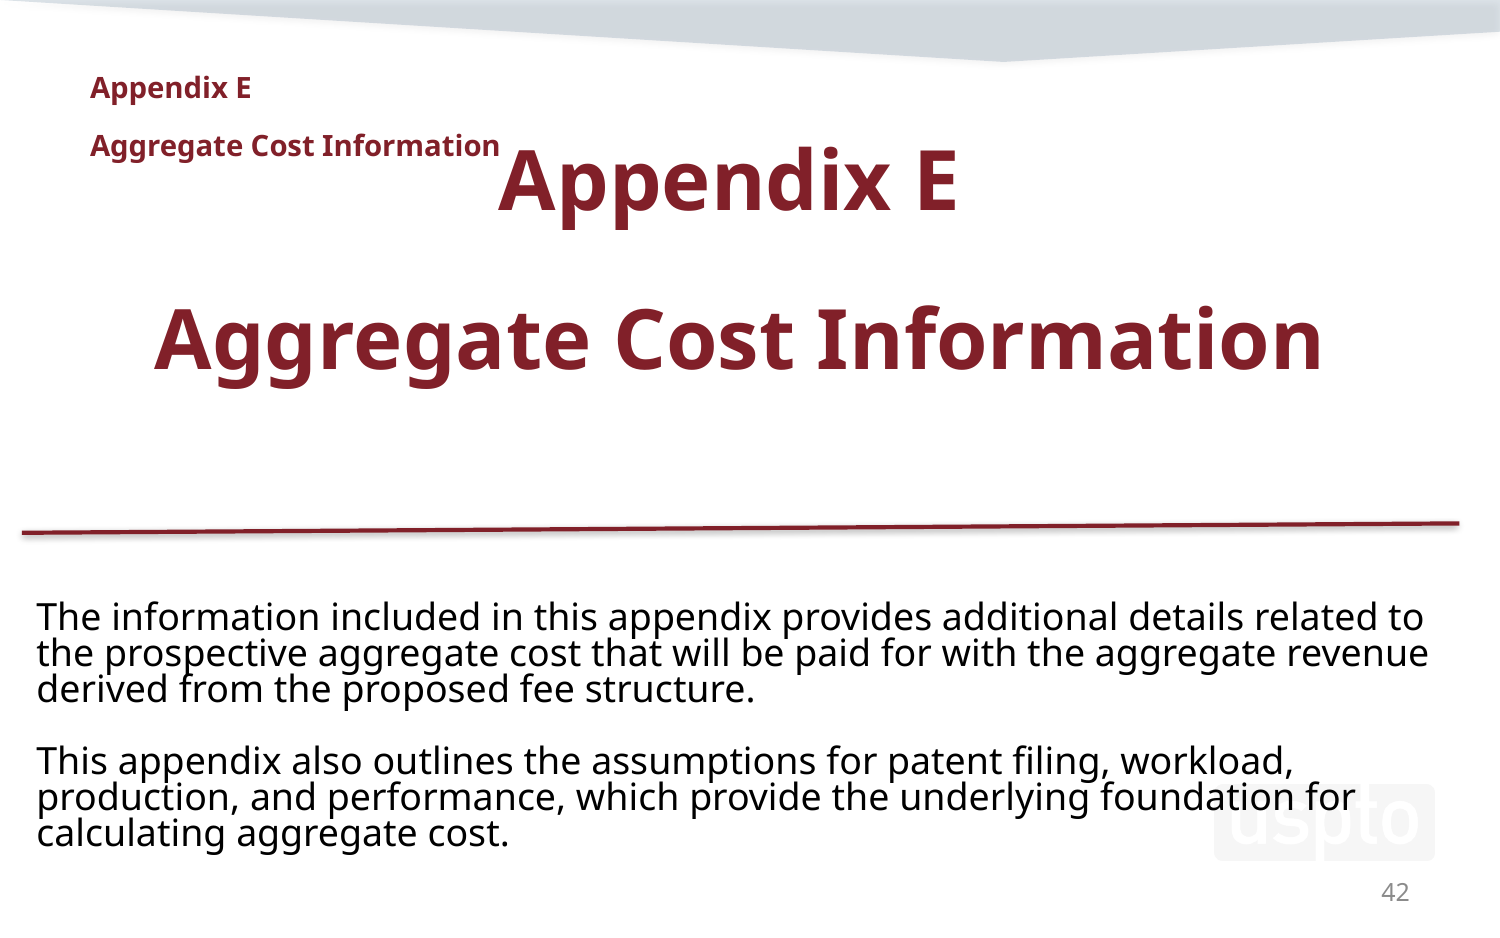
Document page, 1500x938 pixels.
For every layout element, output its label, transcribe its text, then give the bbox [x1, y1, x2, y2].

title Appendix E Aggregate Cost Information [75, 62, 1425, 119]
slide_number 42 [1074, 868, 1425, 919]
text_box Appendix E Aggregate Cost Information The information included in this appendix provides additional details related to the prospective aggregate cost that will be paid for with the aggregate revenue derived from the proposed fee structure. This appendix also outlines the assumptions for patent filing, workload, production, and performance, which provide the underlying foundation for calculating aggregate cost. [21, 119, 1460, 522]
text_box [21, 523, 1460, 534]
text_box Appendix E Aggregate Cost Information The information included in this appendix provides additional details related to the prospective aggregate cost that will be paid for with the aggregate revenue derived from the proposed fee structure. This appendix also outlines the assumptions for patent filing, workload, production, and performance, which provide the underlying foundation for calculating aggregate cost. [21, 540, 1460, 861]
